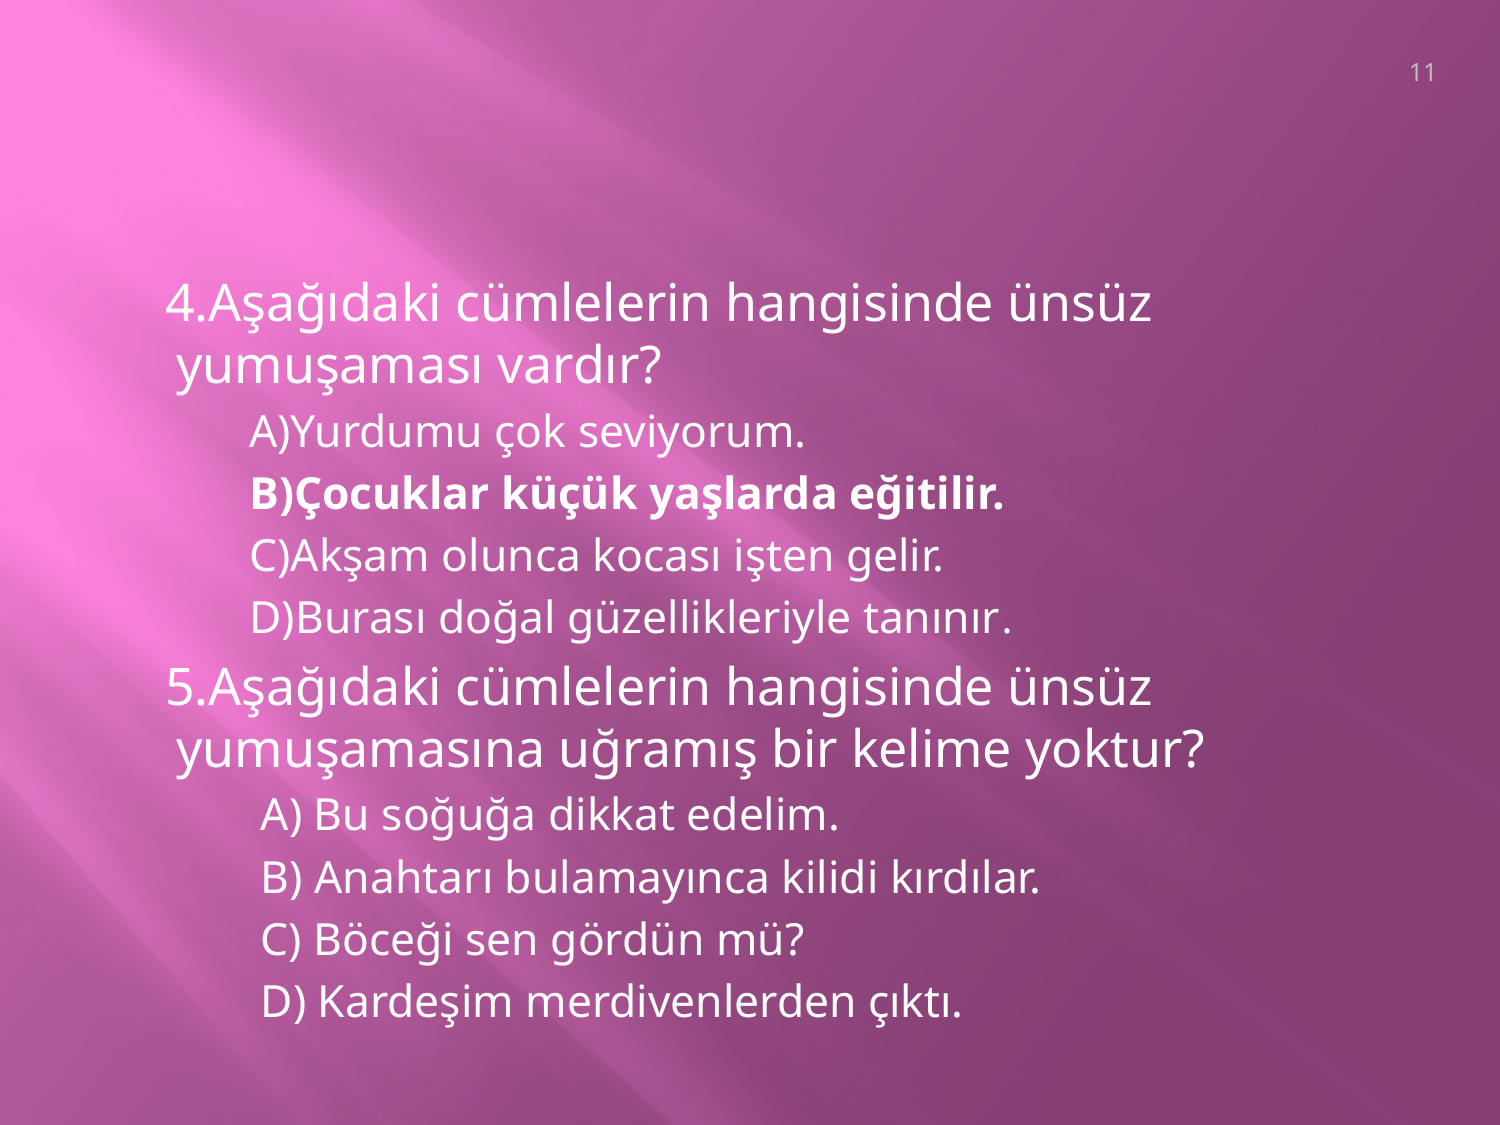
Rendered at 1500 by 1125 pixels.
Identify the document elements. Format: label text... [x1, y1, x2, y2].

list 4.Aşağıdaki cümlelerin hangisinde ünsüz yumuşaması vardır? A)Yurdumu çok seviyorum. B)Çocuklar küçük yaşlarda eğitilir. C)Akşam olunca kocası işten gelir. D)Burası doğal güzellikleriyle tanınır. 5.Aşağıdaki cümlelerin hangisinde ünsüz yumuşamasına uğramış bir kelime yoktur? A) Bu soğuğa dikkat edelim. B) Anahtarı bulamayınca kilidi kırdılar. C) Böceği sen gördün mü? D) Kardeşim merdivenlerden çıktı. [75, 262, 1425, 1035]
slide_number 11 [1312, 0, 1438, 94]
